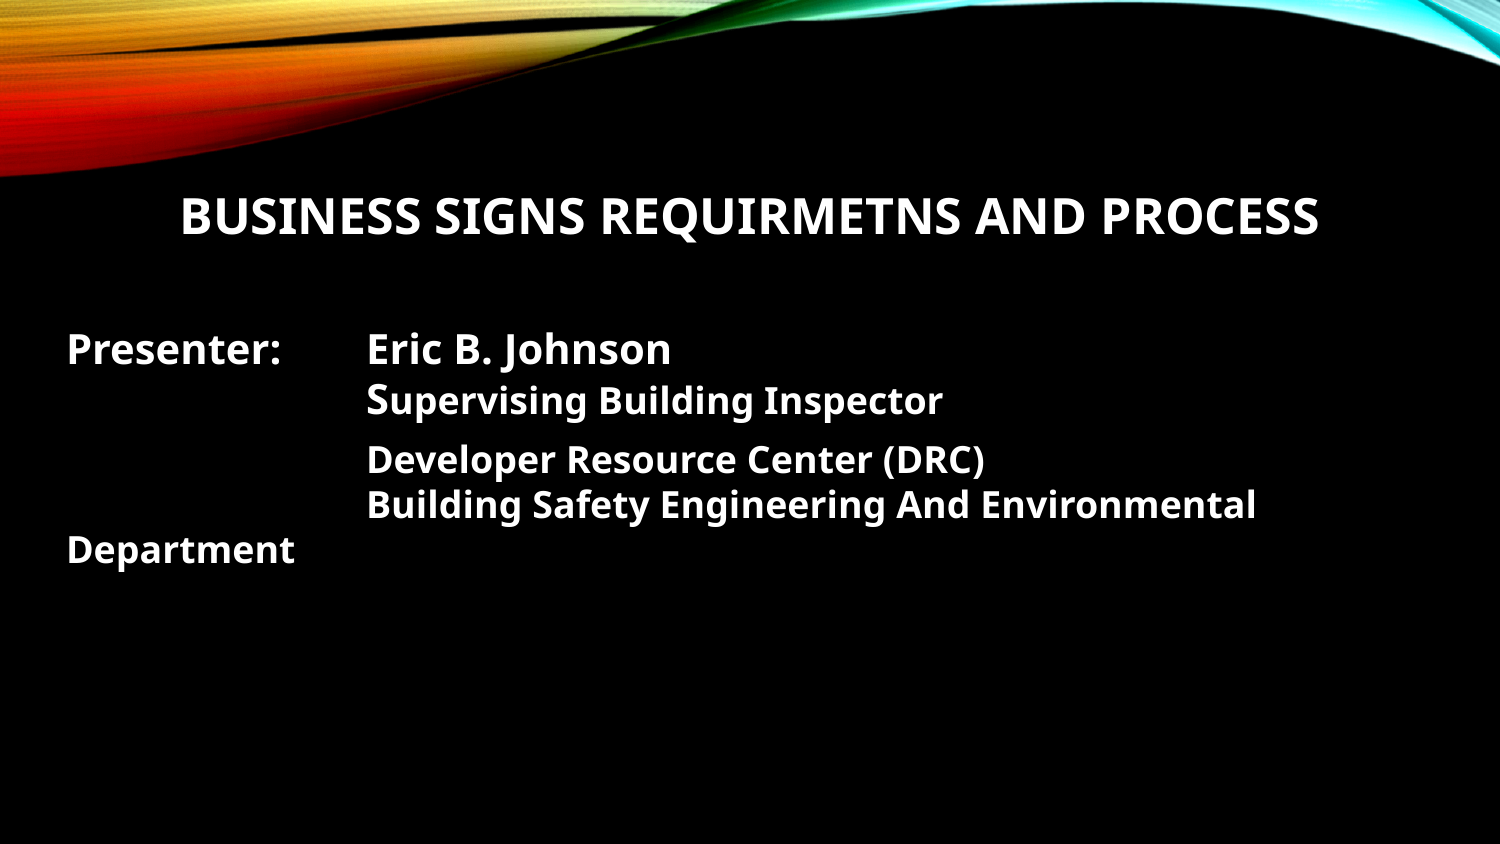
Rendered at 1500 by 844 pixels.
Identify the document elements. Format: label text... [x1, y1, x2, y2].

picture [0, 0, 1500, 178]
title BUSINESS SIGNS REQUIRMETNS AND PROCESS [51, 176, 1449, 278]
list Presenter: Eric B. Johnson Supervising Building Inspector Developer Resource Center (DRC) Building Safety Engineering And Environmental Department [51, 307, 1449, 774]
